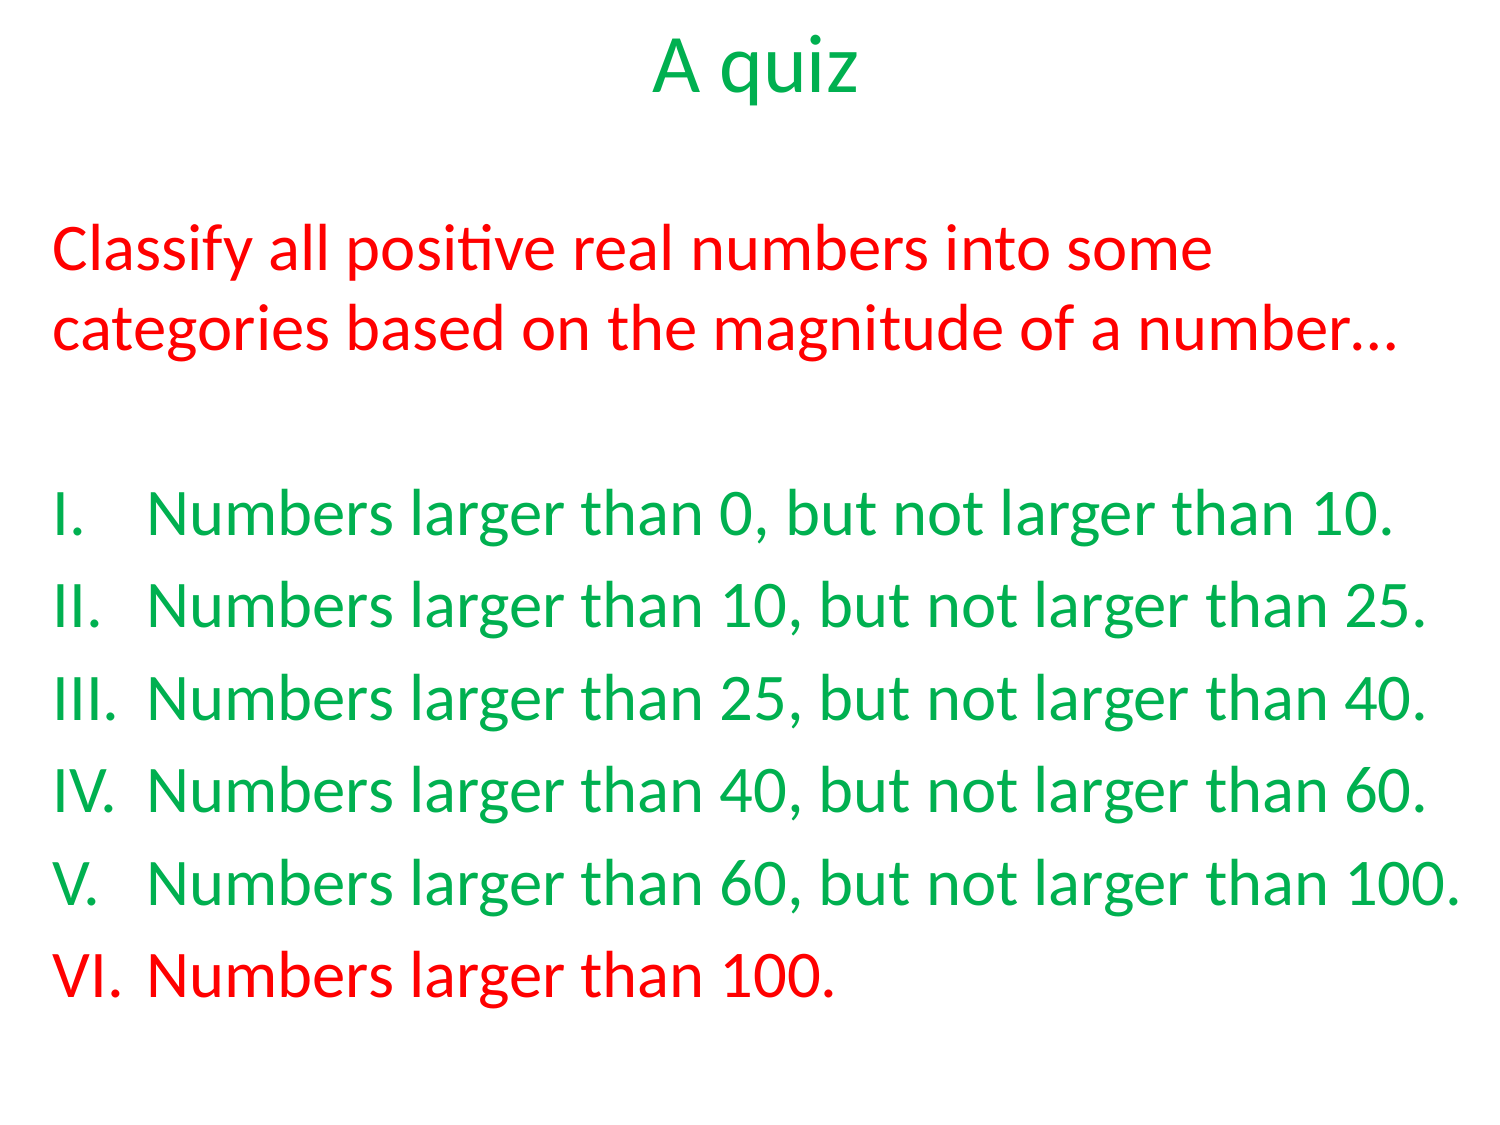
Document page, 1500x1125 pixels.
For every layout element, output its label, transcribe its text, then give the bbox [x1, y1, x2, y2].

text_box Classify all positive real numbers into some categories based on the magnitude of a number… Numbers larger than 0, but not larger than 10. Numbers larger than 10, but not larger than 25. Numbers larger than 25, but not larger than 40. Numbers larger than 40, but not larger than 60. Numbers larger than 60, but not larger than 100. Numbers larger than 100. [37, 196, 1500, 1019]
text_box A quiz [0, 1, 1500, 117]
